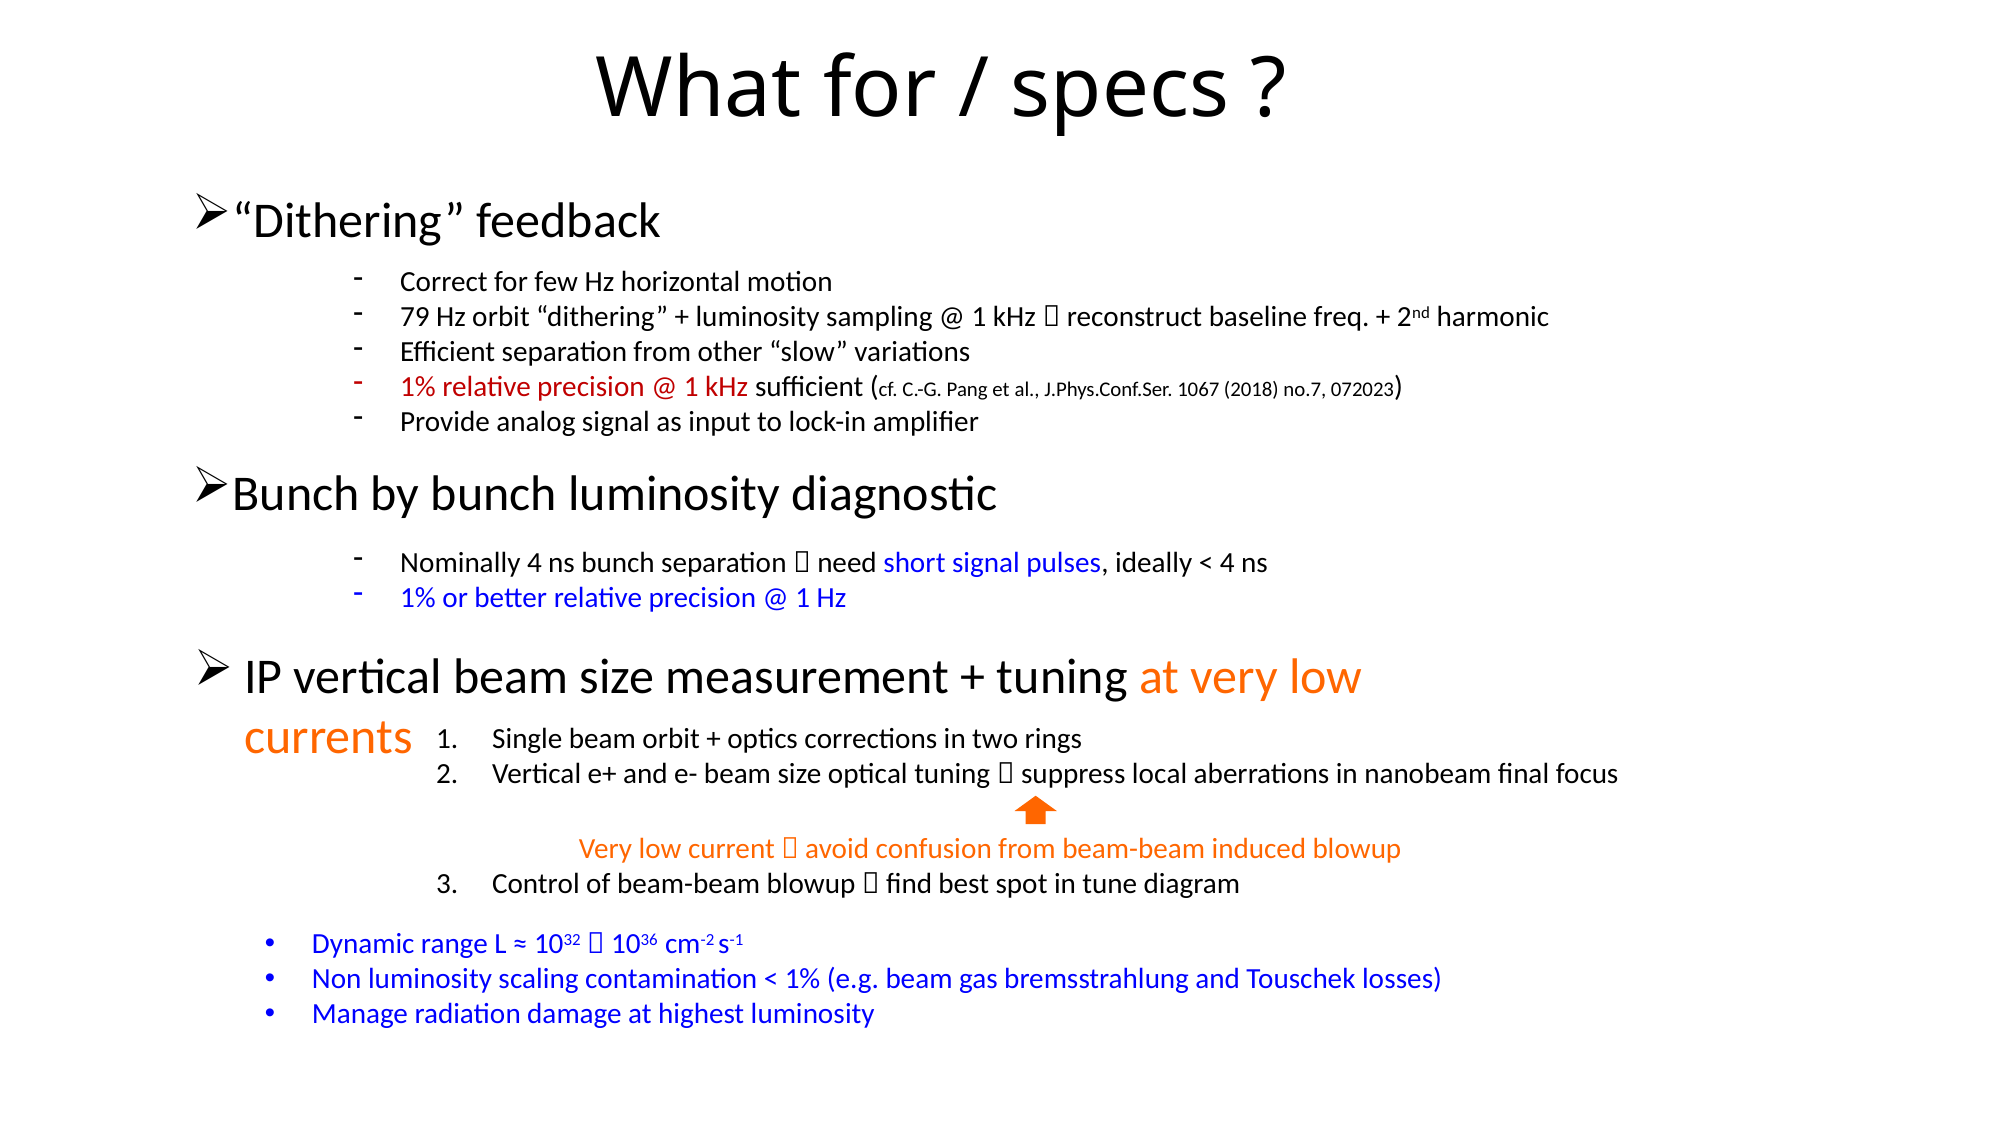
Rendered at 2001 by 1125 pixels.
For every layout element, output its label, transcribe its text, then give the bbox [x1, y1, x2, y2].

text_box Very low current  avoid confusion from beam-beam induced blowup [564, 821, 1510, 872]
text_box Dynamic range L ≈ 1032  1036 cm-2 s-1 Non luminosity scaling contamination < 1% (e.g. beam gas bremsstrahlung and Touschek losses) Manage radiation damage at highest luminosity [250, 917, 1644, 1037]
text_box “Dithering” feedback [177, 179, 982, 255]
text_box Bunch by bunch luminosity diagnostic [178, 453, 1162, 528]
text_box Single beam orbit + optics corrections in two rings Vertical e+ and e- beam size optical tuning  suppress local aberrations in nanobeam final focus Control of beam-beam blowup  find best spot in tune diagram [421, 711, 1786, 907]
text_box Nominally 4 ns bunch separation  need short signal pulses, ideally < 4 ns 1% or better relative precision @ 1 Hz [338, 535, 1697, 621]
text_box [1014, 795, 1057, 825]
text_box IP vertical beam size measurement + tuning at very low currents [179, 636, 1385, 771]
title What for / specs ? [580, 19, 1556, 161]
text_box Correct for few Hz horizontal motion 79 Hz orbit “dithering” + luminosity sampling @ 1 kHz  reconstruct baseline freq. + 2nd harmonic Efficient separation from other “slow” variations 1% relative precision @ 1 kHz sufficient (cf. C.-G. Pang et al., J.Phys.Conf.Ser. 1067 (2018) no.7, 072023) Provide analog signal as input to lock-in amplifier [338, 255, 1697, 445]
